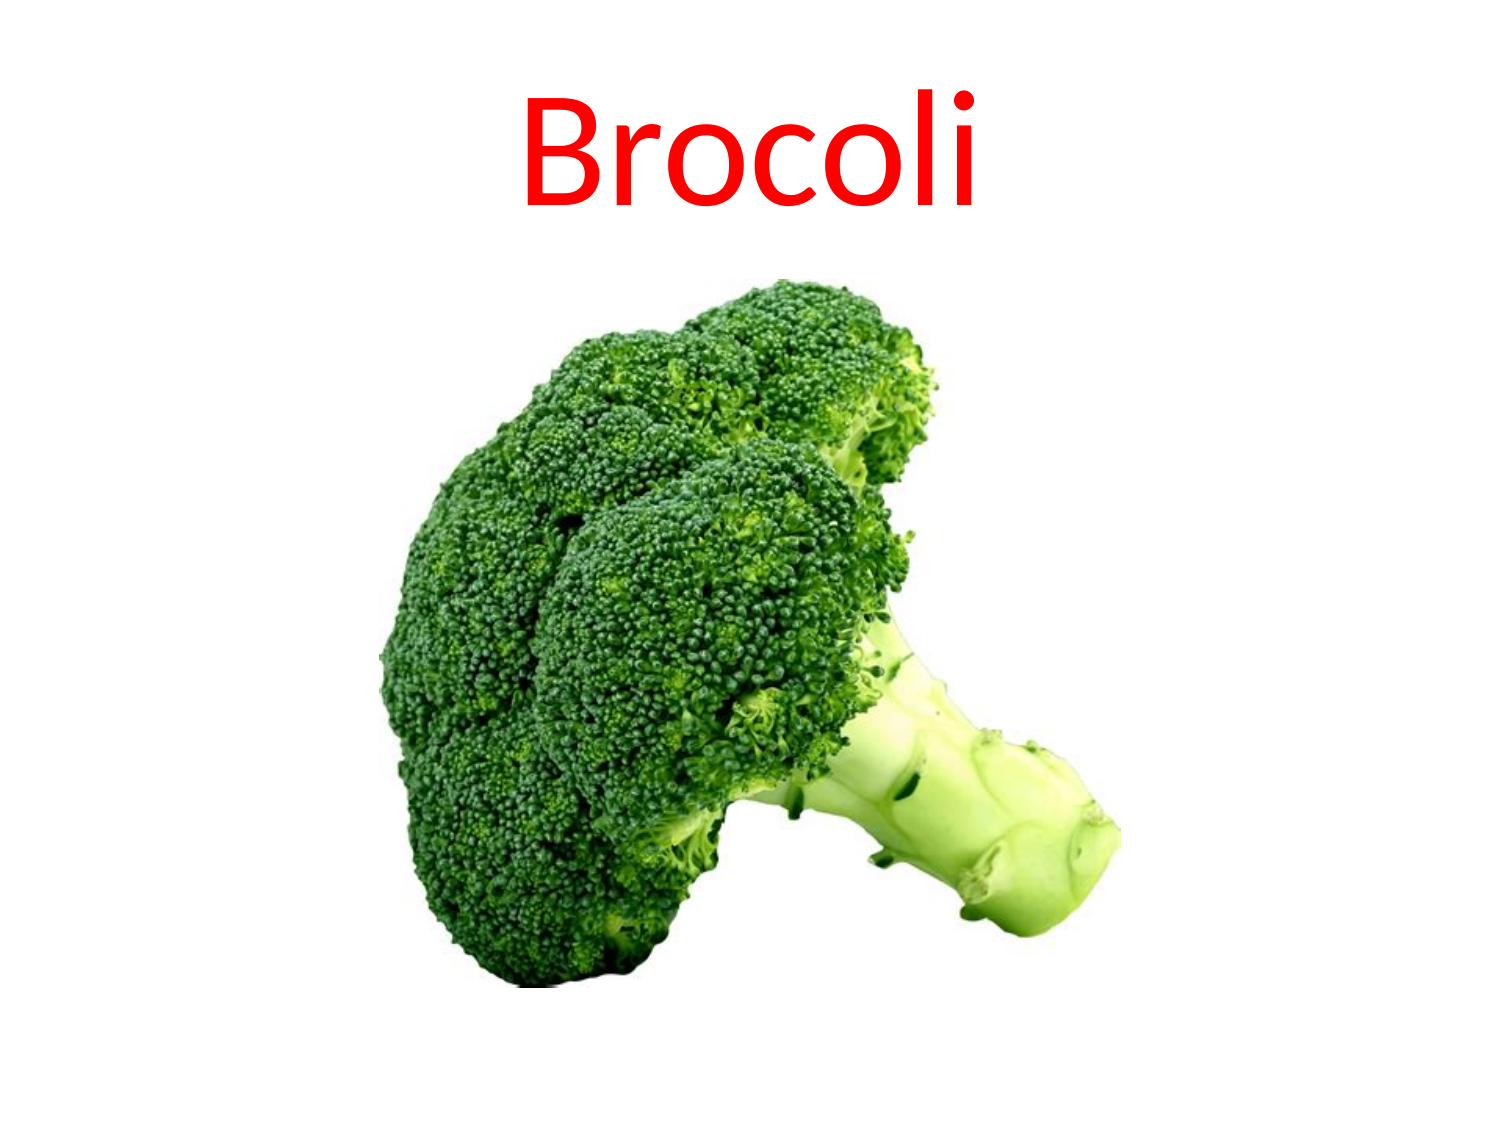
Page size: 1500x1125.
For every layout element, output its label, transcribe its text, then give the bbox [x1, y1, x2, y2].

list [379, 279, 1121, 988]
title Brocoli [75, 45, 1425, 233]
